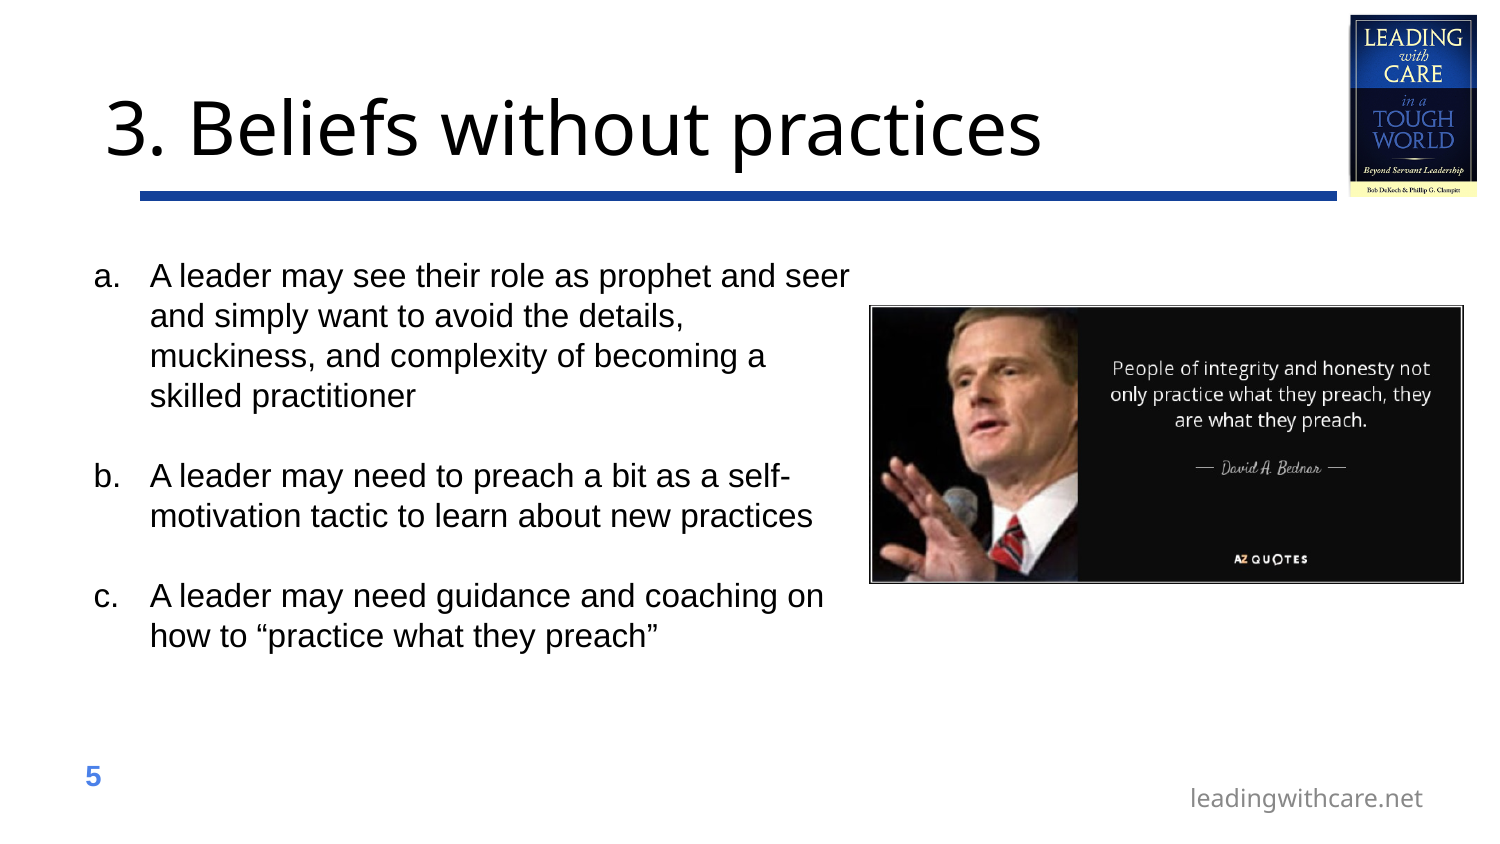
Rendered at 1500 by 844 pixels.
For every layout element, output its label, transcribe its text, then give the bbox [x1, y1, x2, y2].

picture [1348, 13, 1478, 197]
text_box A leader may see their role as prophet and seer and simply want to avoid the details, muckiness, and complexity of becoming a skilled practitioner A leader may need to preach a bit as a self-motivation tactic to learn about new practices A leader may need guidance and coaching on how to “practice what they preach” [78, 239, 869, 669]
text_box 3. Beliefs without practices [37, 86, 1371, 209]
picture [868, 304, 1465, 588]
text_box 5 [58, 724, 130, 808]
text_box leadingwithcare.net [868, 777, 1435, 819]
